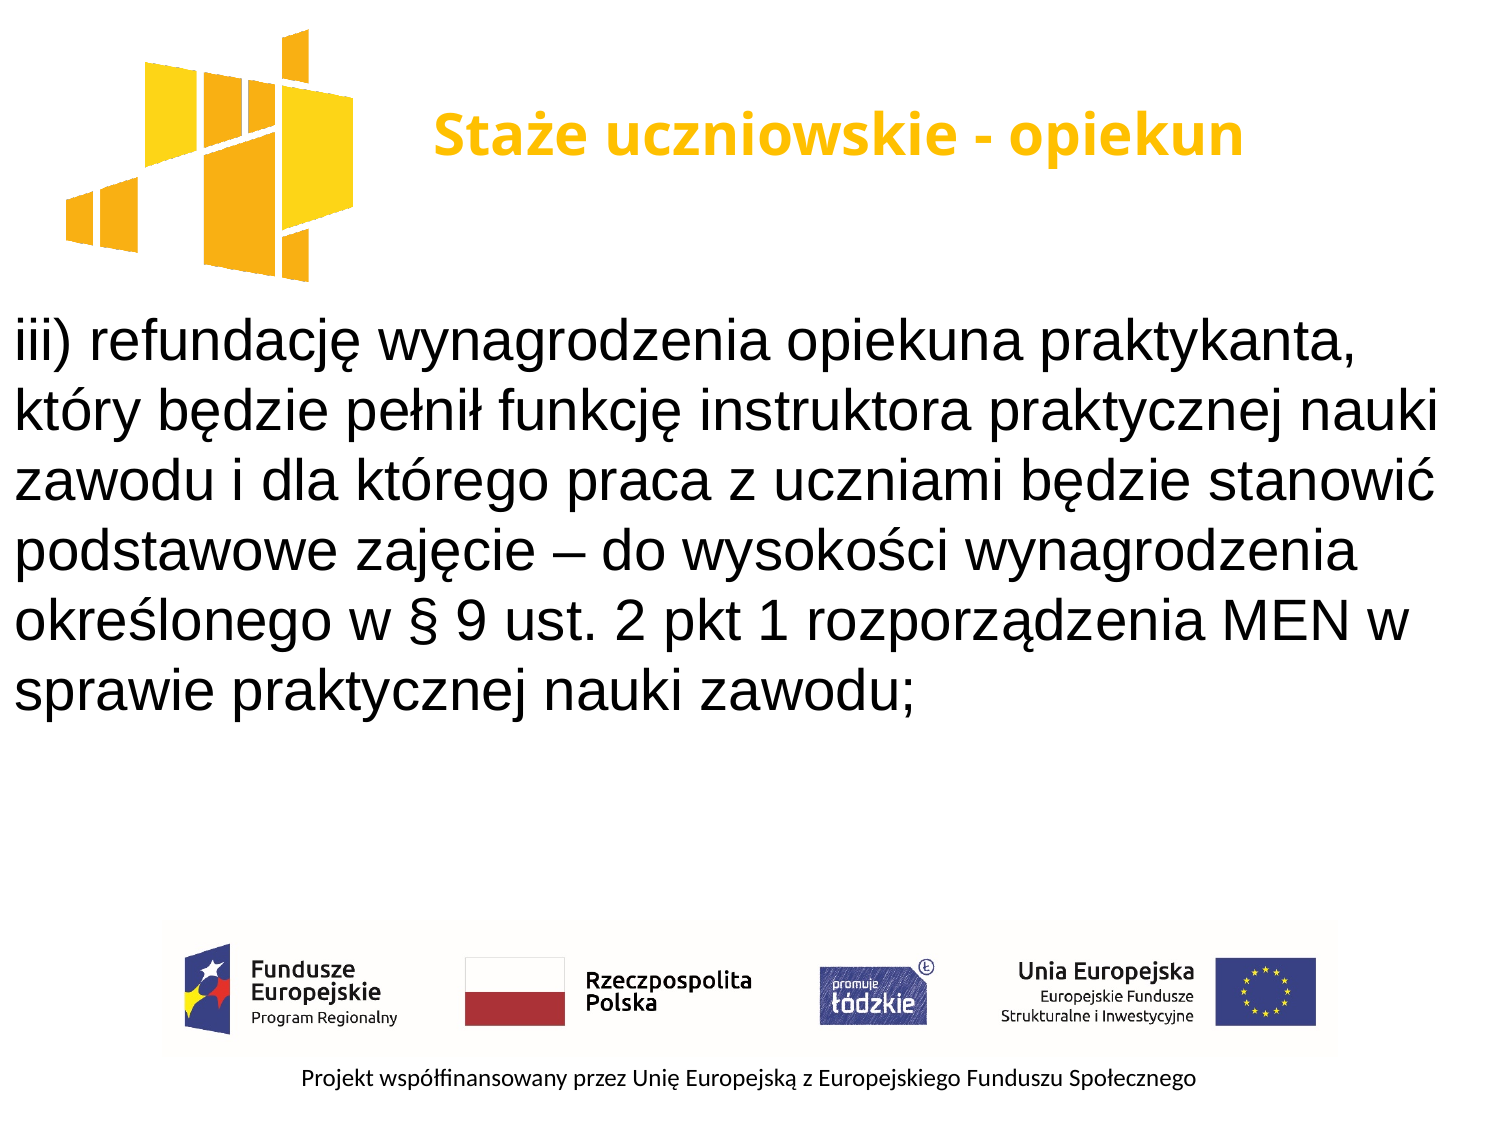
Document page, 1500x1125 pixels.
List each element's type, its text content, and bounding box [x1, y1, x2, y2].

picture [65, 28, 354, 282]
text_box [40, 940, 1464, 1079]
text_box Staże uczniowskie - opiekun [419, 90, 1464, 175]
text_box iii) refundację wynagrodzenia opiekuna praktykanta, który będzie pełnił funkcję instruktora praktycznej nauki zawodu i dla którego praca z uczniami będzie stanowić podstawowe zajęcie – do wysokości wynagrodzenia określonego w § 9 ust. 2 pkt 1 rozporządzenia MEN w sprawie praktycznej nauki zawodu; [0, 294, 1500, 940]
